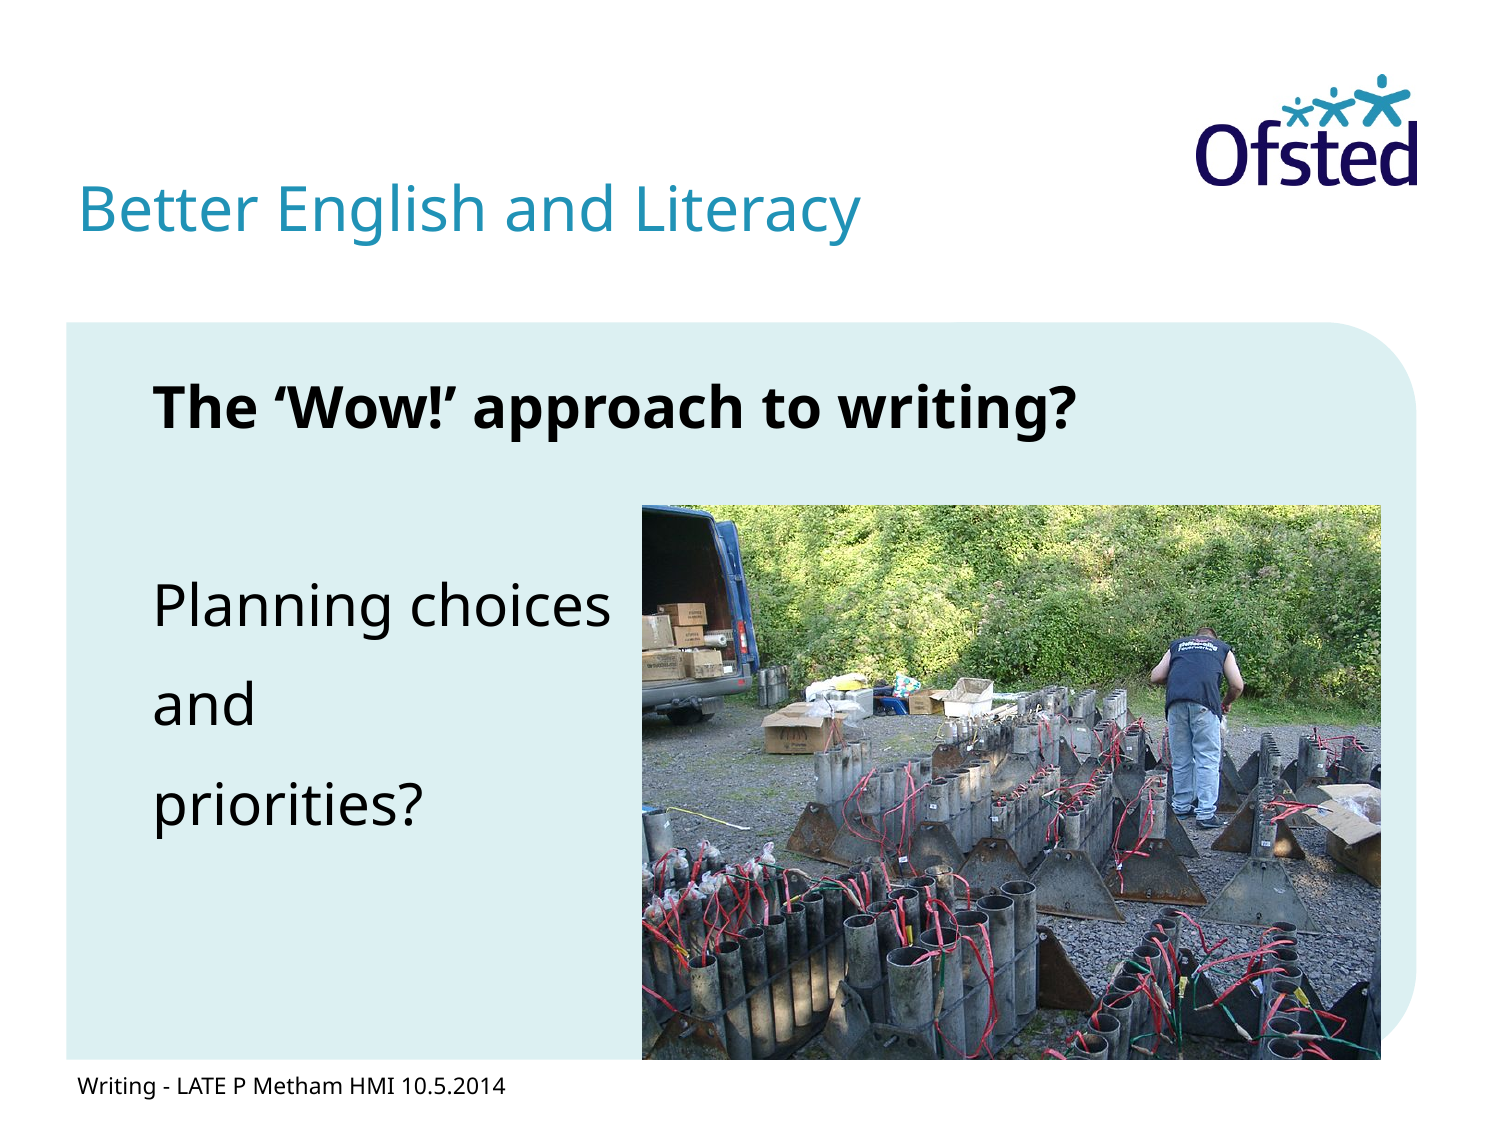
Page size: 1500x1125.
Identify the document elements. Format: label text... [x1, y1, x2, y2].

picture [1196, 74, 1417, 112]
title Better English and Literacy [62, 112, 1446, 300]
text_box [66, 322, 1417, 1061]
picture [641, 505, 1381, 1061]
footer Writing - LATE P Metham HMI 10.5.2014 [62, 1065, 650, 1114]
